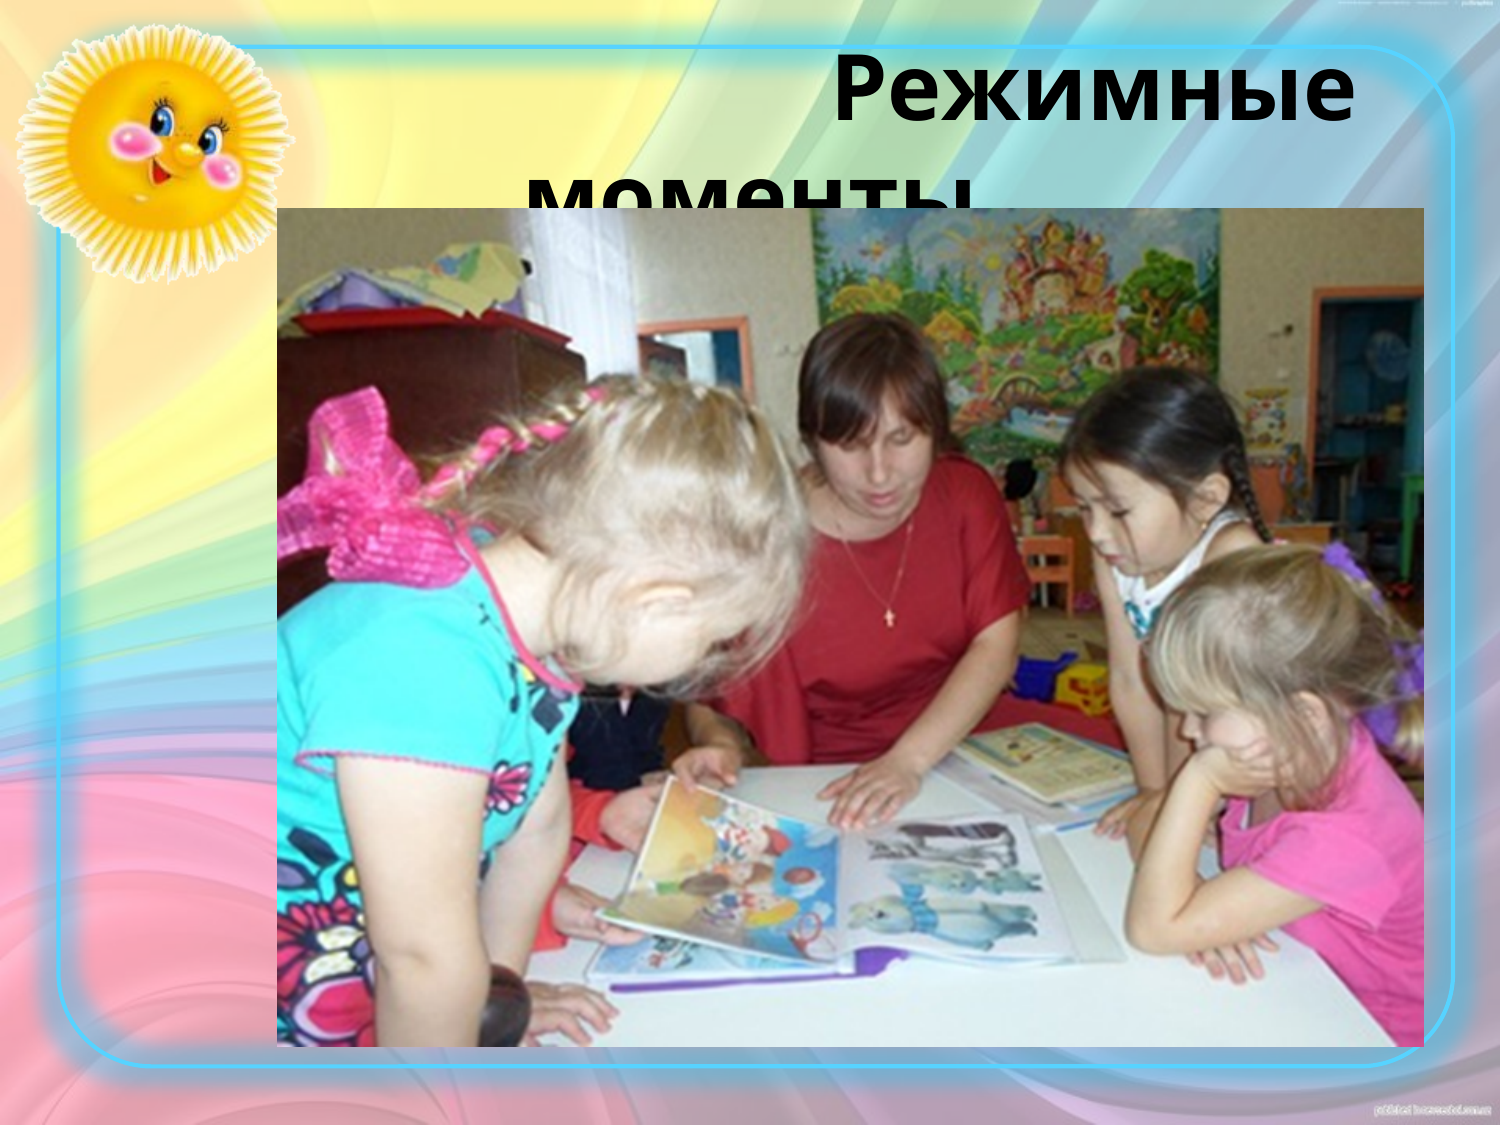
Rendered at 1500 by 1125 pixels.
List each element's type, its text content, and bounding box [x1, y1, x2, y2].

picture [11, 11, 1424, 1047]
title Режимные моменты [75, 45, 1425, 233]
